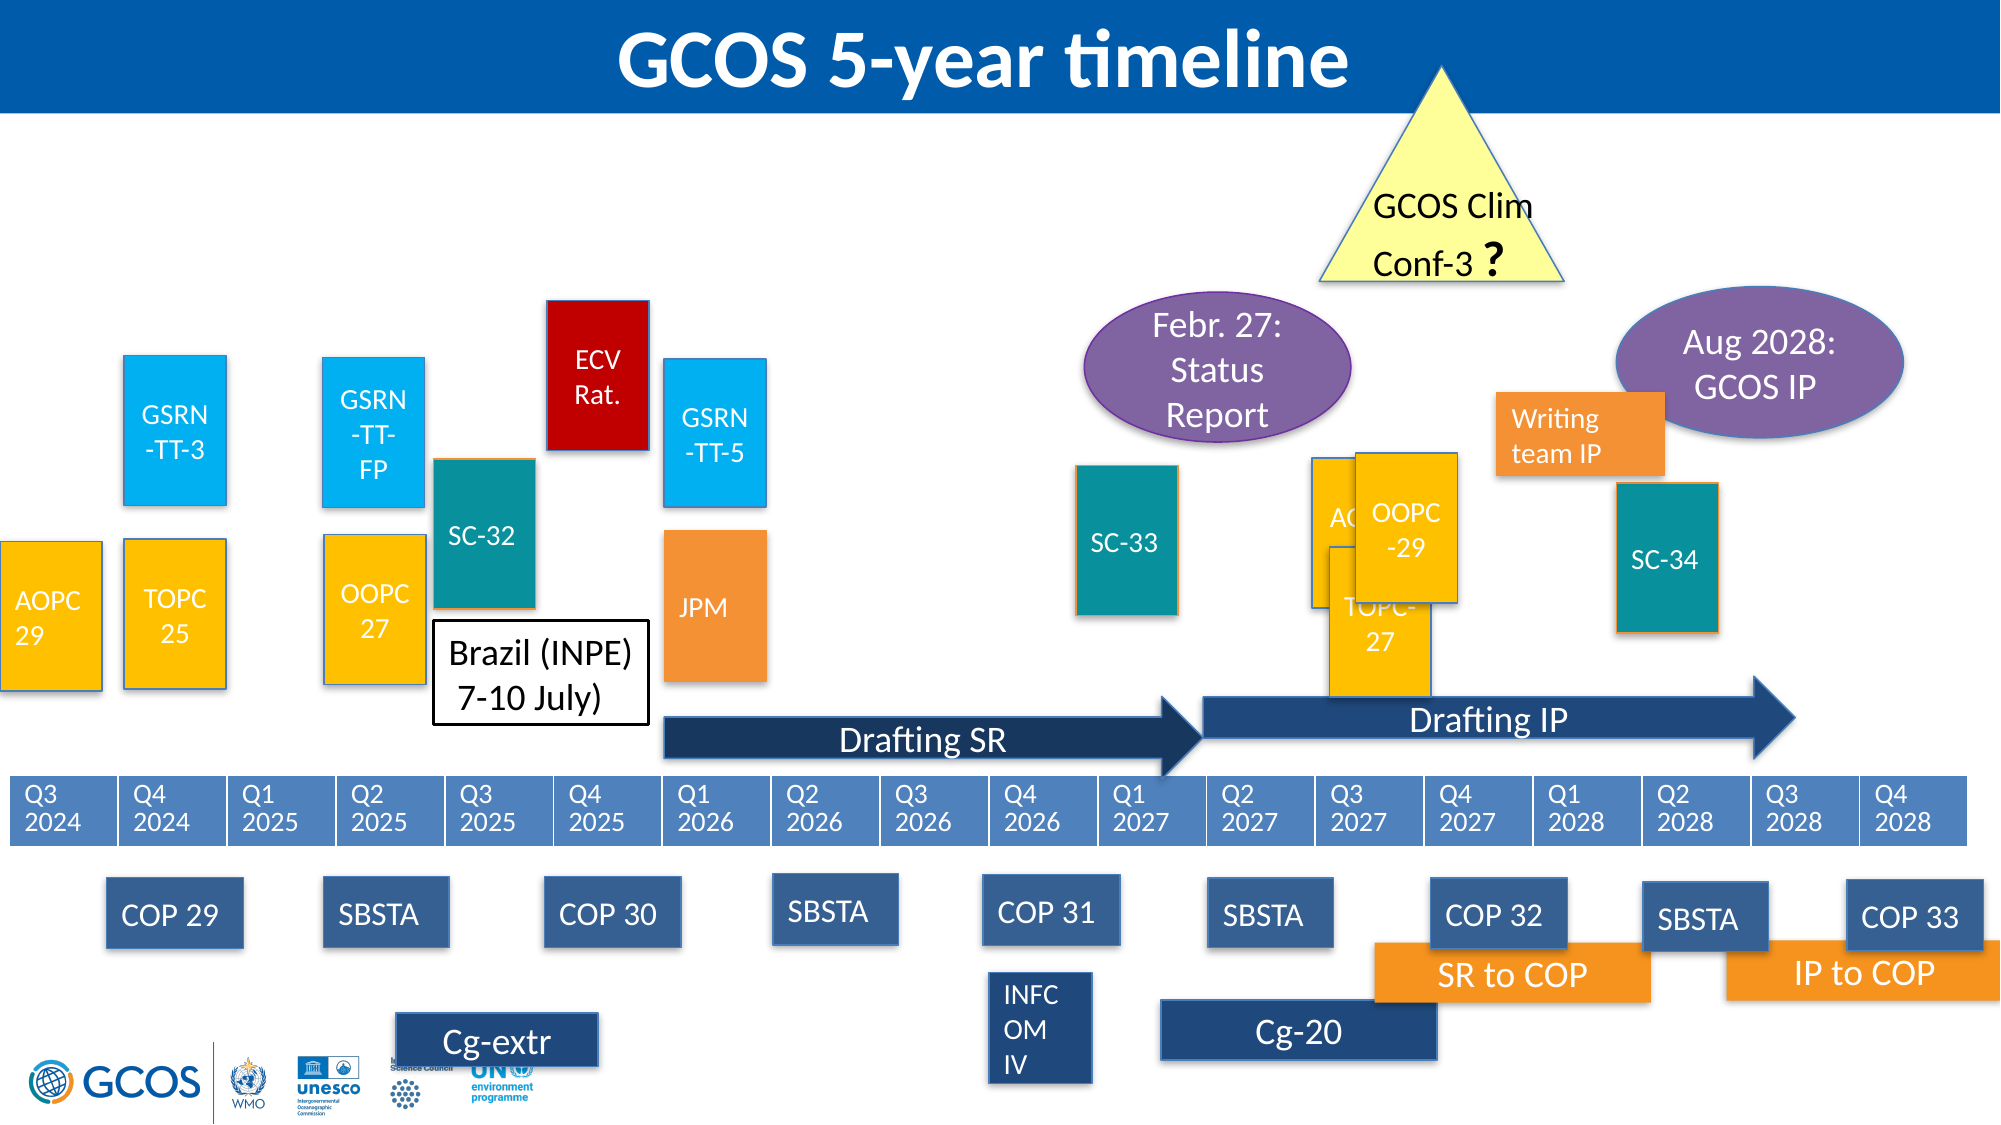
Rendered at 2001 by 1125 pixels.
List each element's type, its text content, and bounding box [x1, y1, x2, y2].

text_box ECV Rat. [546, 300, 650, 451]
table_header Q4 2028 [1860, 776, 1967, 846]
text_box COP 29 [106, 877, 244, 949]
text_box SBSTA [1207, 877, 1334, 948]
text_box SR to COP [1374, 942, 1652, 1003]
text_box COP 32 [1430, 877, 1568, 950]
table_header Q3 2024 [10, 776, 117, 846]
table_header Q1 2025 [228, 776, 335, 846]
text_box Drafting SR [663, 695, 1204, 780]
text_box OOPC-29 [1355, 452, 1458, 604]
table_header Q4 2026 [990, 776, 1097, 846]
table_header Q4 2025 [554, 776, 661, 846]
text_box TOPC25 [123, 538, 227, 690]
table_header Q2 2025 [337, 776, 444, 846]
text_box INFCOM IV [988, 972, 1093, 1084]
text_box COP 31 [982, 874, 1121, 946]
table_header Q1 2027 [1099, 776, 1206, 846]
text_box AOPC-31 [1311, 457, 1350, 609]
text_box GSRN-TT-FP [322, 357, 425, 508]
text_box Brazil (INPE) 7-10 July) [433, 620, 649, 725]
text_box COP 33 [1846, 879, 1984, 951]
picture [476, 1067, 482, 1074]
text_box SBSTA [323, 876, 450, 948]
text_box Aug 2028: GCOS IP [1615, 285, 1905, 439]
text_box Cg-20 [1160, 999, 1438, 1061]
text_box TOPC-27 [1329, 546, 1432, 698]
table_header Q2 2028 [1643, 776, 1750, 846]
table_header Q3 2025 [446, 776, 553, 846]
table_header Q1 2026 [663, 776, 770, 846]
table_header Q1 2028 [1534, 776, 1641, 846]
text_box COP 30 [544, 876, 682, 948]
text_box Cg-extr [395, 1012, 599, 1067]
picture [27, 1042, 547, 1124]
table_header Q2 2027 [1207, 776, 1314, 846]
text_box AOPC 29 [0, 541, 103, 692]
text_box IP to COP [1726, 940, 2000, 1001]
text_box Drafting IP [1202, 675, 1796, 760]
text_box OOPC27 [323, 534, 427, 685]
text_box JPM [664, 530, 767, 682]
table_header Q4 2024 [119, 776, 226, 846]
text_box [1379, 64, 1504, 173]
text_box Writing team IP [1496, 392, 1665, 476]
text_box GSRN-TT-5 [663, 358, 767, 508]
table_header Q2 2026 [772, 776, 879, 846]
table_header Q3 2026 [881, 776, 988, 846]
text_box GSRN-TT-3 [123, 355, 227, 506]
text_box GCOS Clim Conf-3 ? [1358, 173, 1581, 294]
table_header Q4 2027 [1425, 776, 1532, 846]
text_box SBSTA [772, 873, 899, 946]
text_box SC-34 [1616, 482, 1719, 634]
text_box [1318, 211, 1358, 283]
text_box SBSTA [1642, 881, 1769, 952]
text_box GCOS 5-year timeline [0, 0, 2000, 114]
text_box SC-33 [1075, 465, 1179, 616]
text_box Febr. 27: Status Report [1083, 291, 1352, 443]
table_header Q3 2027 [1316, 776, 1423, 846]
table_header Q3 2028 [1752, 776, 1859, 846]
text_box SC-32 [433, 458, 536, 610]
